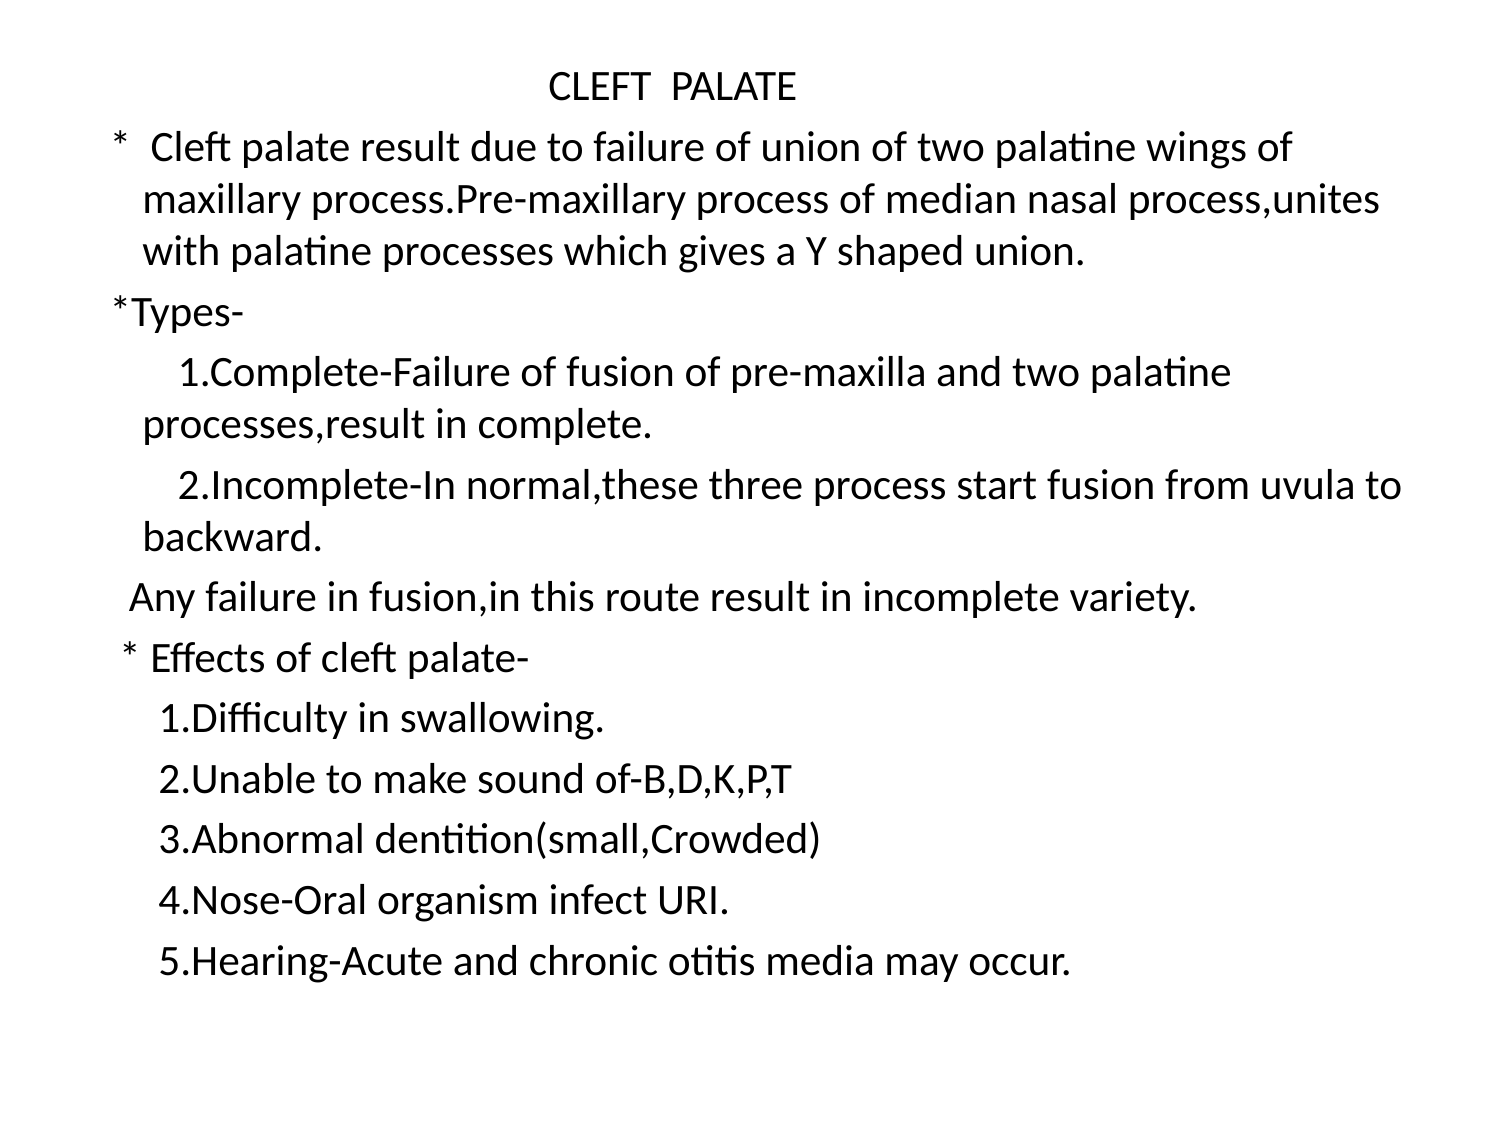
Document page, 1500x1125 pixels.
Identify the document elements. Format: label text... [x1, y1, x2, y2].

list CLEFT PALATE * Cleft palate result due to failure of union of two palatine wings of maxillary process.Pre-maxillary process of median nasal process,unites with palatine processes which gives a Y shaped union. *Types- 1.Complete-Failure of fusion of pre-maxilla and two palatine processes,result in complete. 2.Incomplete-In normal,these three process start fusion from uvula to backward. Any failure in fusion,in this route result in incomplete variety. * Effects of cleft palate- 1.Difficulty in swallowing. 2.Unable to make sound of-B,D,K,P,T 3.Abnormal dentition(small,Crowded) 4.Nose-Oral organism infect URI. 5.Hearing-Acute and chronic otitis media may occur. [75, 50, 1425, 1005]
